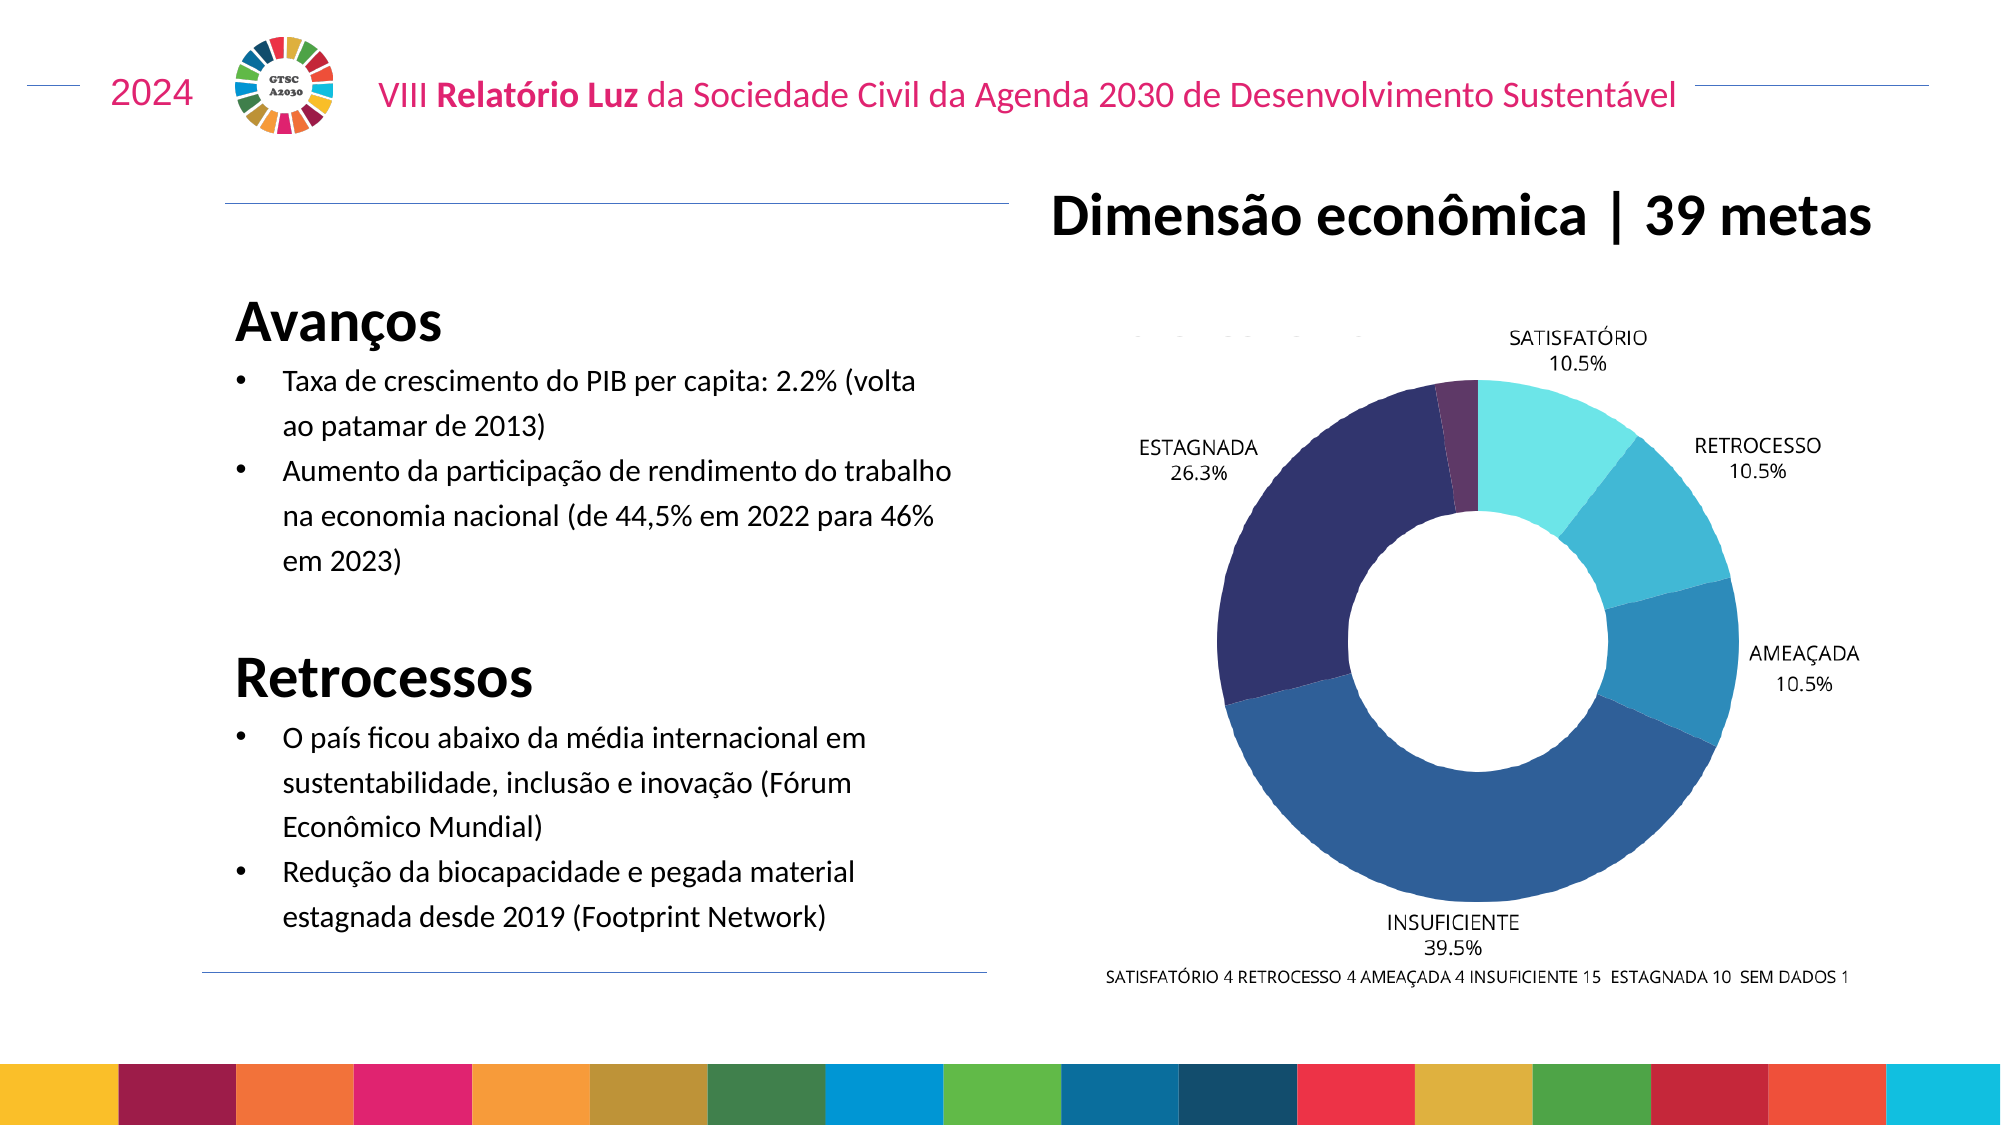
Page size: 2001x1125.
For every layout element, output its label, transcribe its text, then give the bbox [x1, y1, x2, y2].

text_box Avanços Taxa de crescimento do PIB per capita: 2.2% (volta ao patamar de 2013) Aumento da participação de rendimento do trabalho na economia nacional (de 44,5% em 2022 para 46% em 2023) Retrocessos O país ficou abaixo da média internacional em sustentabilidade, inclusão e inovação (Fórum Econômico Mundial) Redução da biocapacidade e pegada material estagnada desde 2019 (Footprint Network) [228, 258, 961, 942]
picture [235, 37, 333, 134]
picture [1013, 293, 1941, 989]
text_box Dimensão econômica | 39 metas [1044, 167, 1894, 255]
picture [0, 1064, 825, 1125]
picture [944, 1064, 1061, 1125]
picture [1179, 1064, 2001, 1125]
